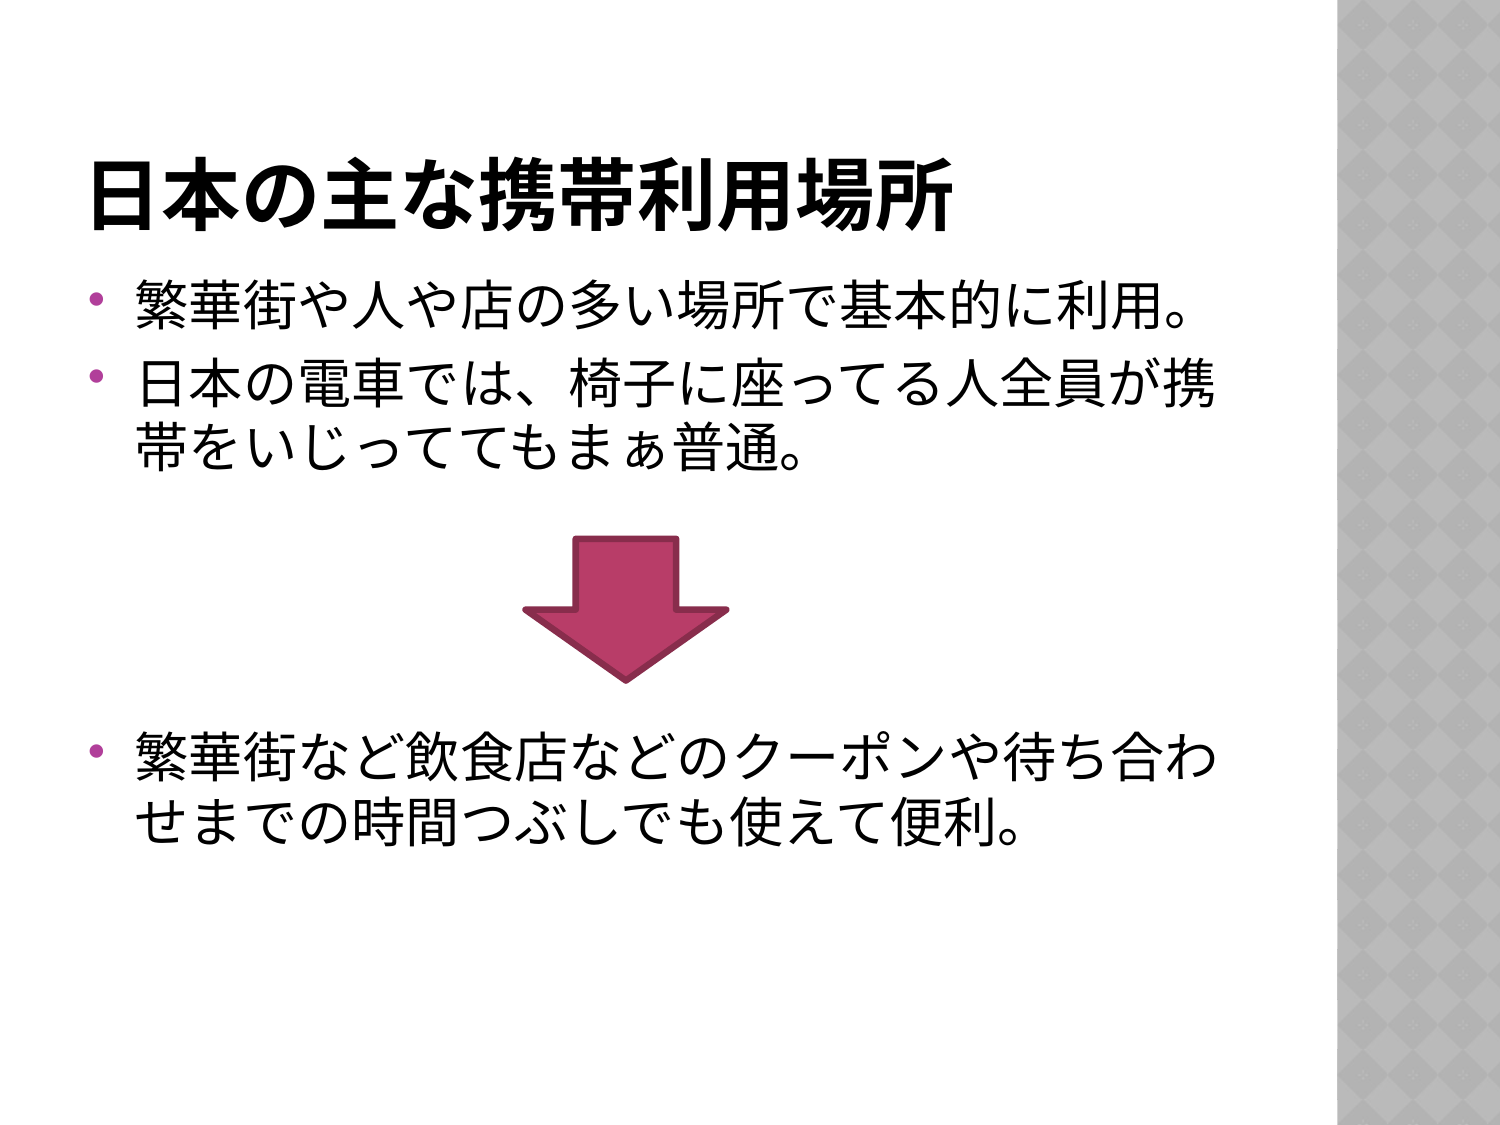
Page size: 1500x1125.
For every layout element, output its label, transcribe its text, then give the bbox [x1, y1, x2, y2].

text_box [522, 535, 730, 684]
title 日本の主な携帯利用場所 [75, 52, 1263, 240]
list 繁華街や人や店の多い場所で基本的に利用。 日本の電車では、椅子に座ってる人全員が携帯をいじっててもまぁ普通。 繁華街など飲食店などのクーポンや待ち合わせまでの時間つぶしでも使えて便利。 [75, 264, 1263, 1059]
